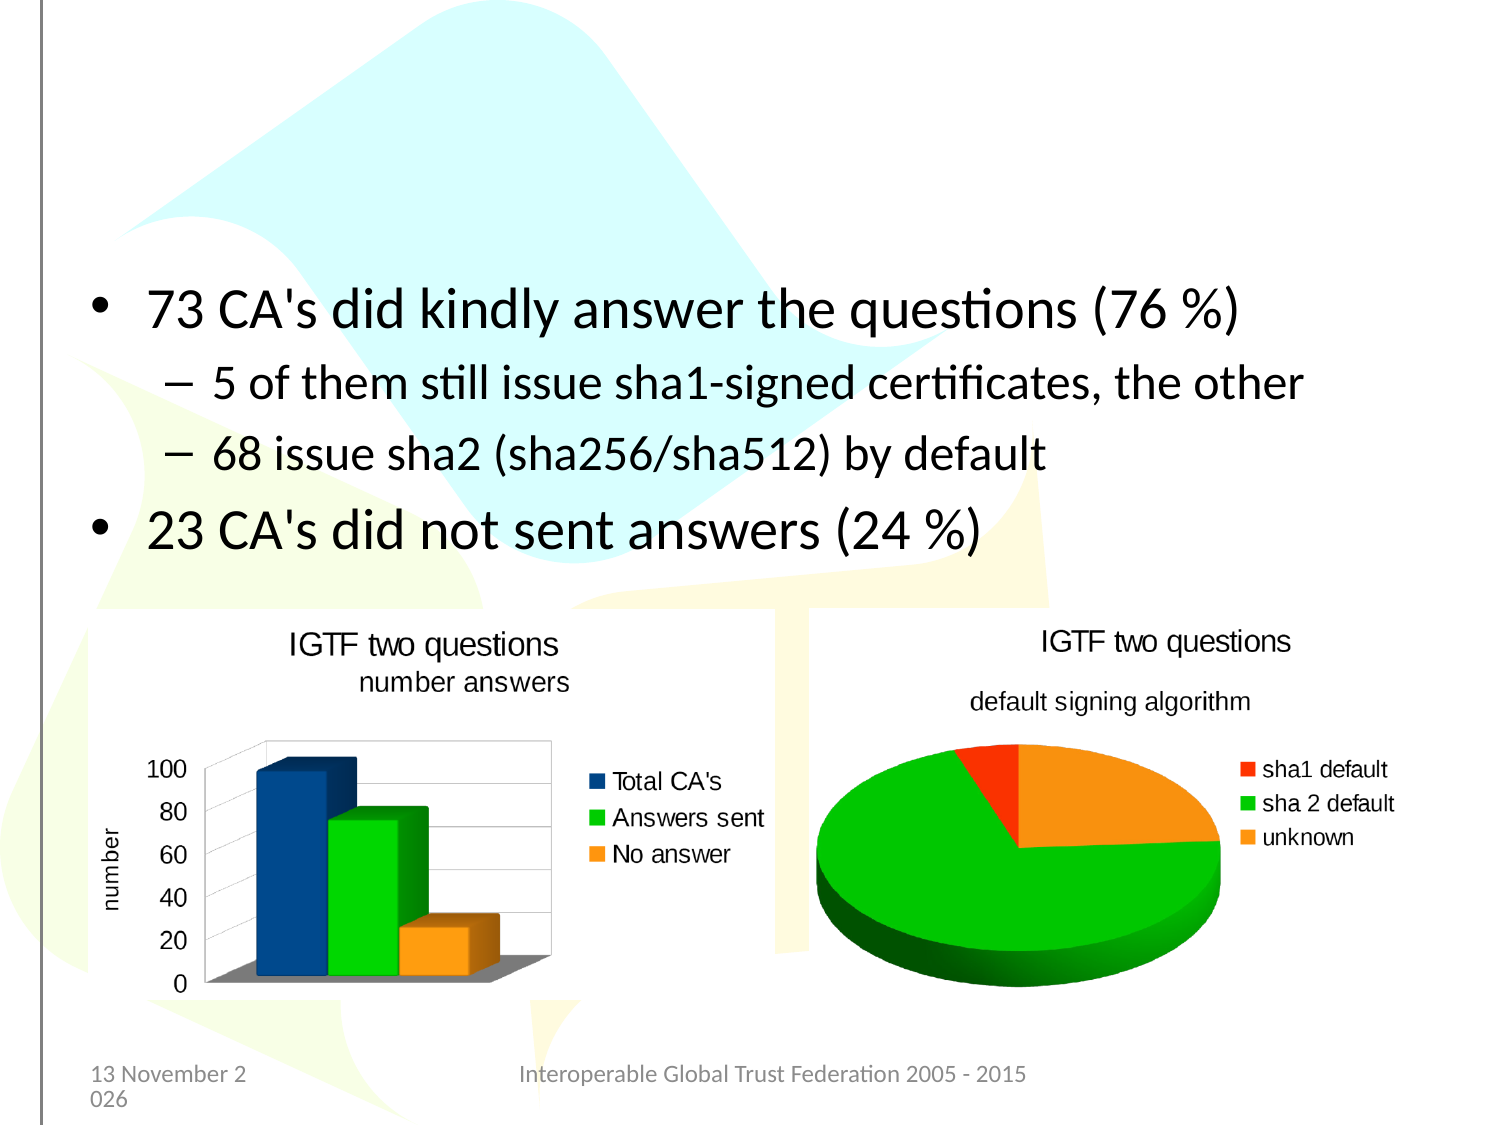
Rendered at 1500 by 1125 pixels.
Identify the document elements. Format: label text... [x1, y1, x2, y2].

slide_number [75, 1042, 265, 1103]
picture [808, 608, 1409, 1000]
picture [88, 609, 776, 1000]
list 73 CA's did kindly answer the questions (76 %) 5 of them still issue sha1-signed certificates, the other 68 issue sha2 (sha256/sha512) by default 23 CA's did not sent answers (24 %) [75, 262, 1425, 1005]
footer Interoperable Global Trust Federation 2005 - 2015 [265, 1042, 1282, 1103]
